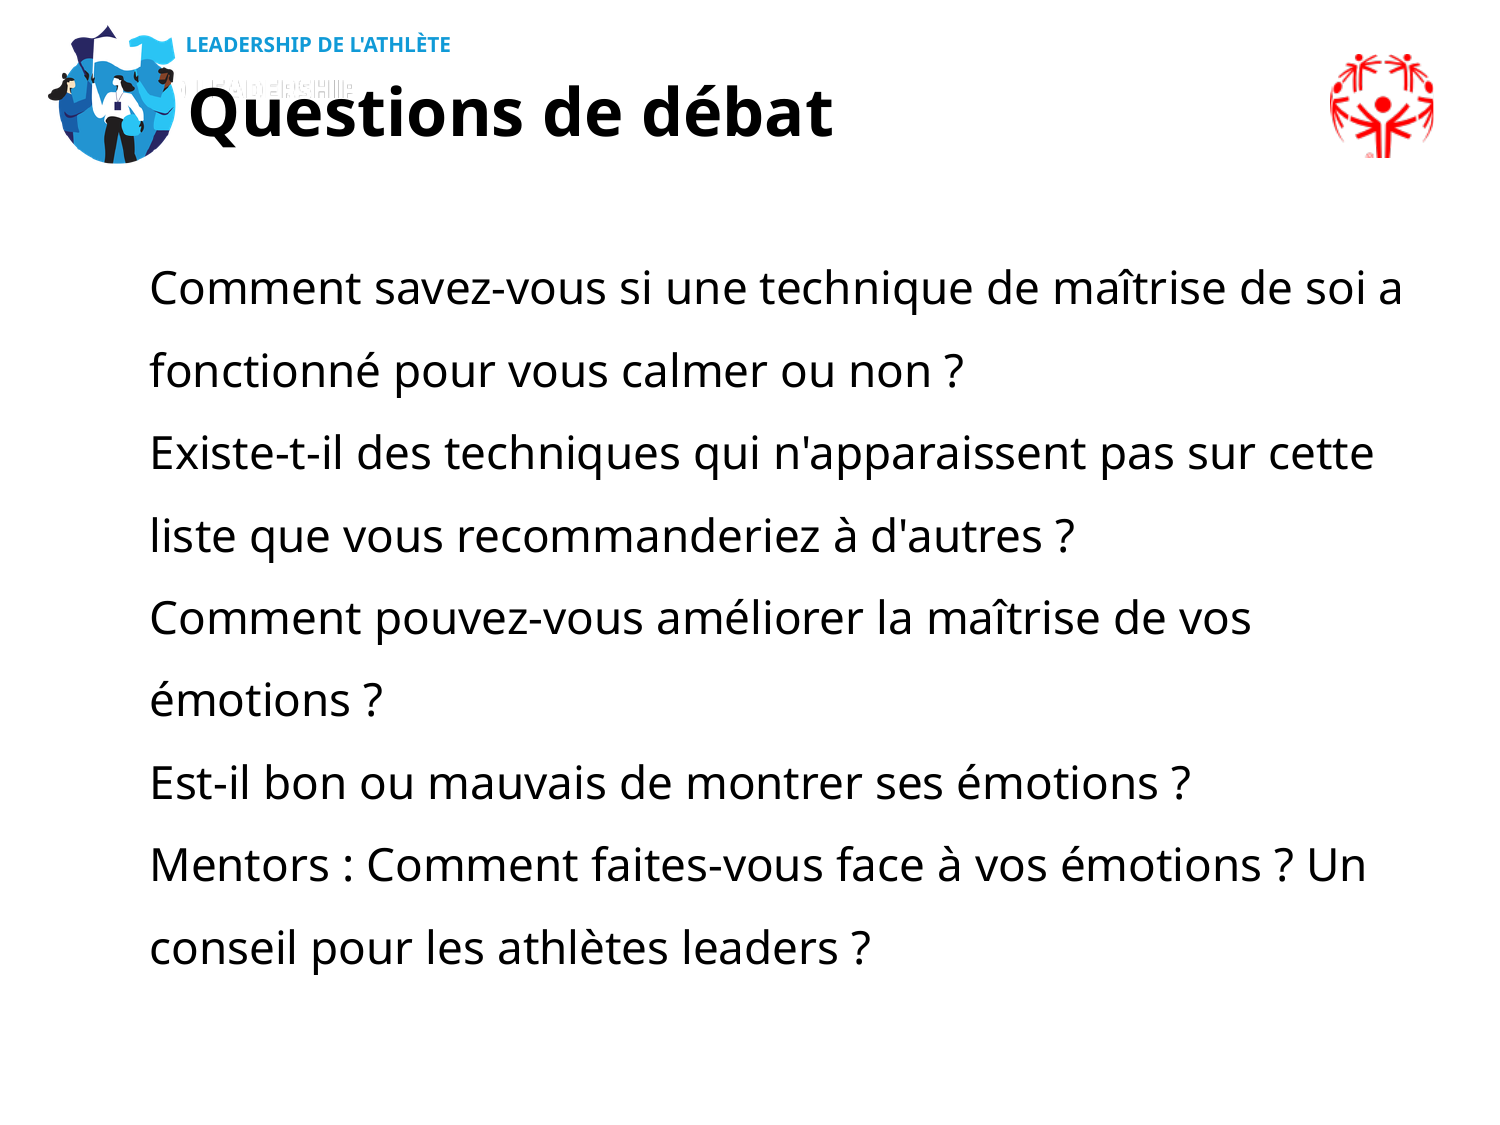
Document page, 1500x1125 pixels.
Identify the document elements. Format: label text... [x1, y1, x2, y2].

picture [32, 11, 182, 177]
text_box [170, 224, 1199, 294]
list Comment savez-vous si une technique de maîtrise de soi a fonctionné pour vous calmer ou non ? Existe-t-il des techniques qui n'apparaissent pas sur cette liste que vous recommanderiez à d'autres ? Comment pouvez-vous améliorer la maîtrise de vos émotions ? Est-il bon ou mauvais de montrer ses émotions ? Mentors : Comment faites-vous face à vos émotions ? Un conseil pour les athlètes leaders ? [134, 224, 1424, 1080]
text_box Questions de débat [173, 62, 850, 157]
